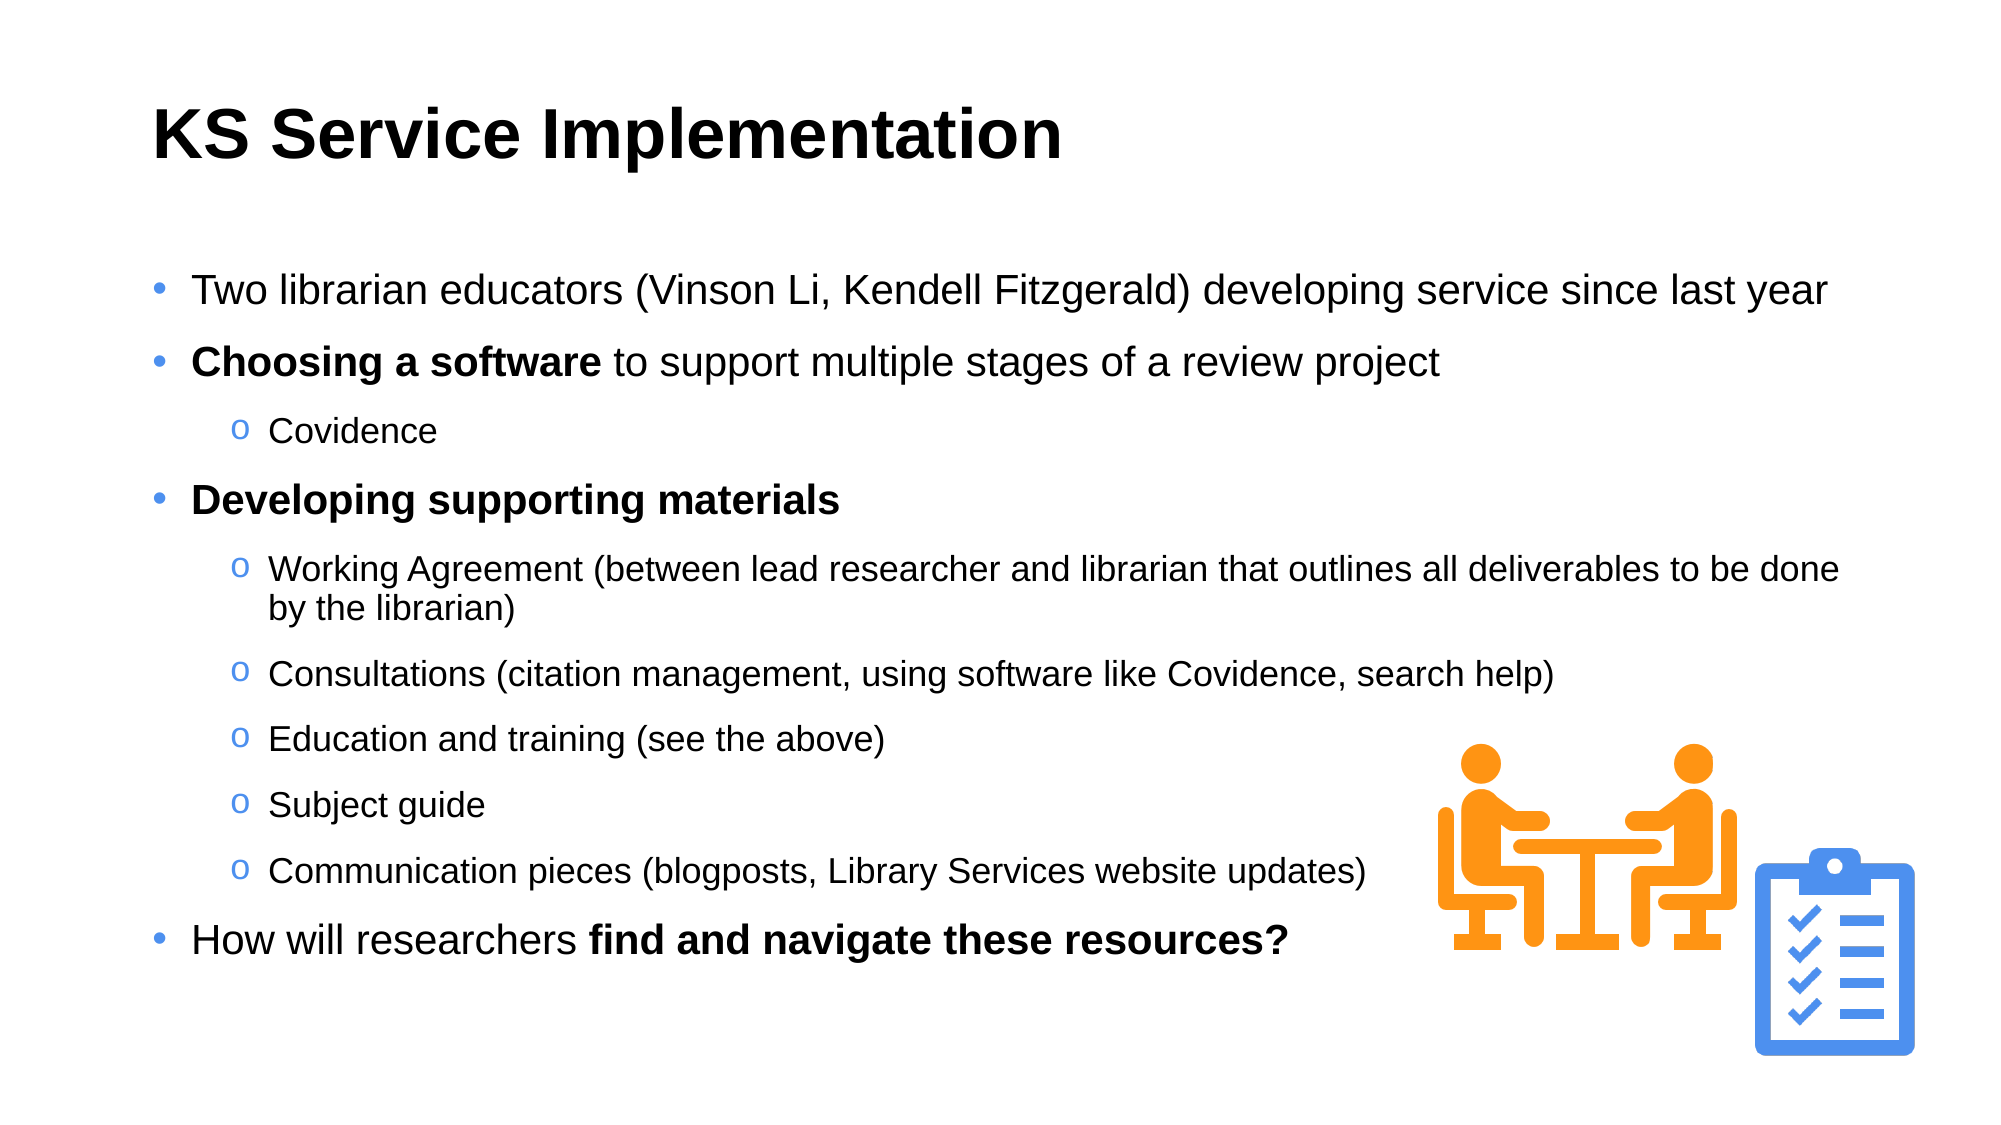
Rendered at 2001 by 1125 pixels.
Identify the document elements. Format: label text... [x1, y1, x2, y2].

picture [1397, 654, 1959, 1077]
list Two librarian educators (Vinson Li, Kendell Fitzgerald) developing service since last year Choosing a software to support multiple stages of a review project Covidence Developing supporting materials Working Agreement (between lead researcher and librarian that outlines all deliverables to be done by the librarian) Consultations (citation management, using software like Covidence, search help) Education and training (see the above) Subject guide Communication pieces (blogposts, Library Services website updates) How will researchers find and navigate these resources? [137, 260, 1863, 1005]
title KS Service Implementation [137, 50, 1863, 222]
